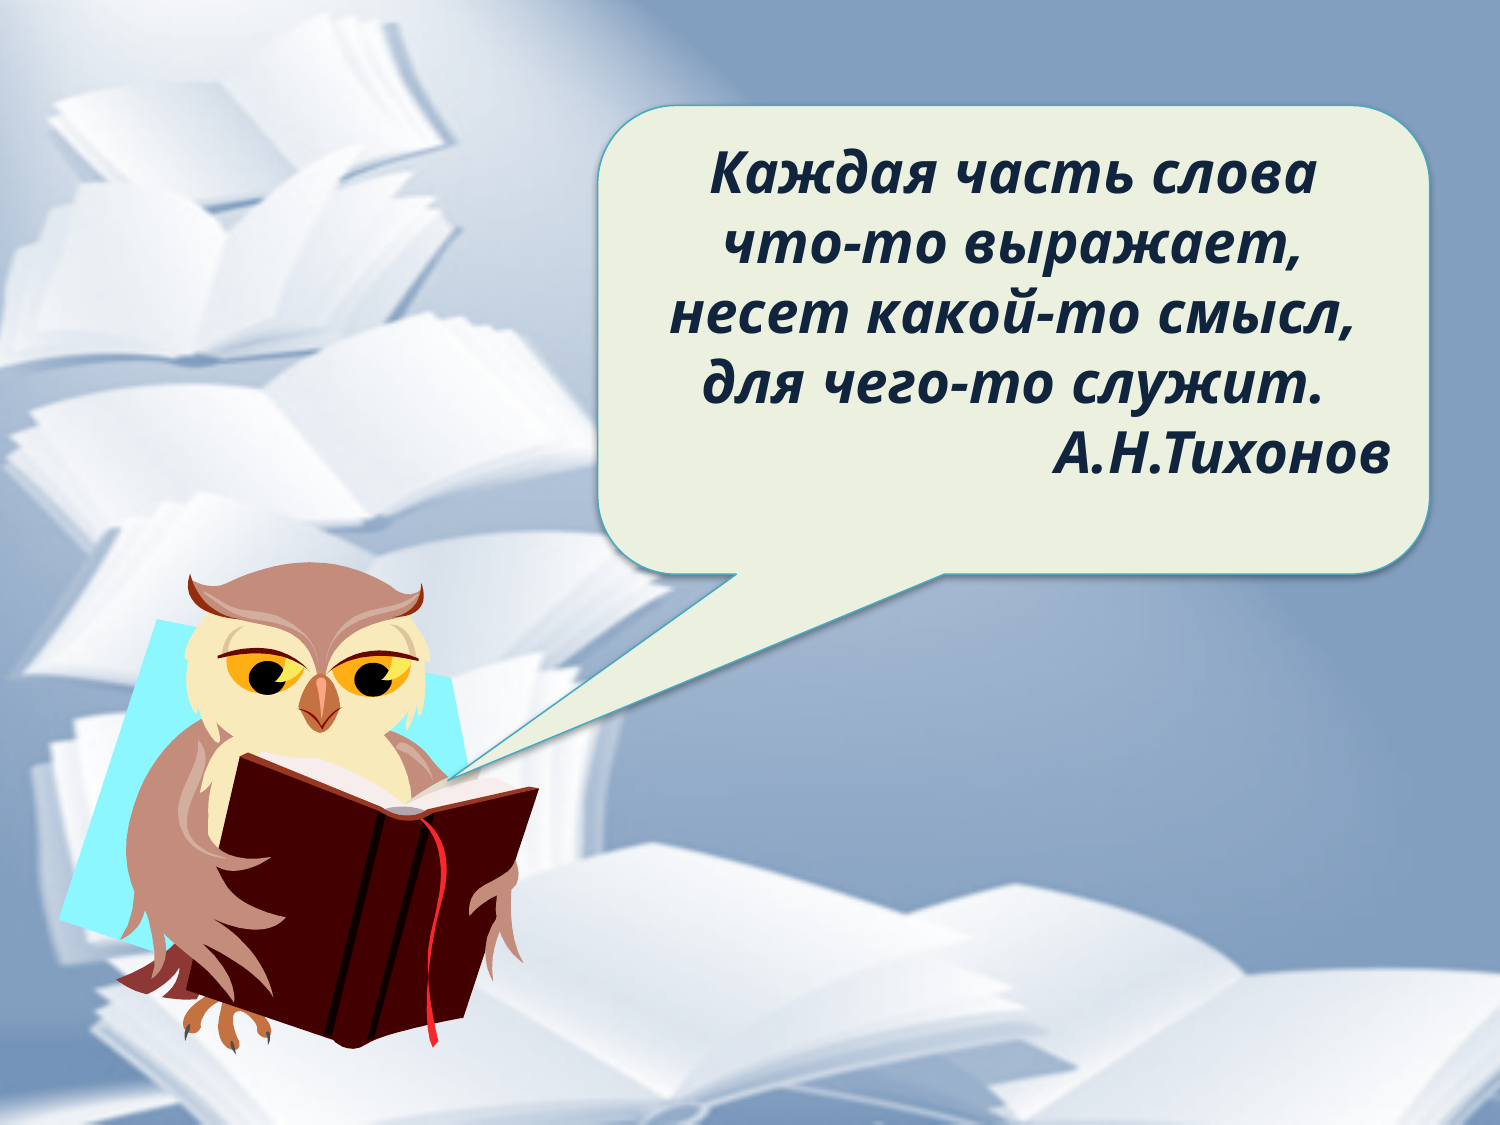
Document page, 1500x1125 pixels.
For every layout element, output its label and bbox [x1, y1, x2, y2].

picture [0, 0, 1500, 1125]
list [58, 548, 540, 1057]
